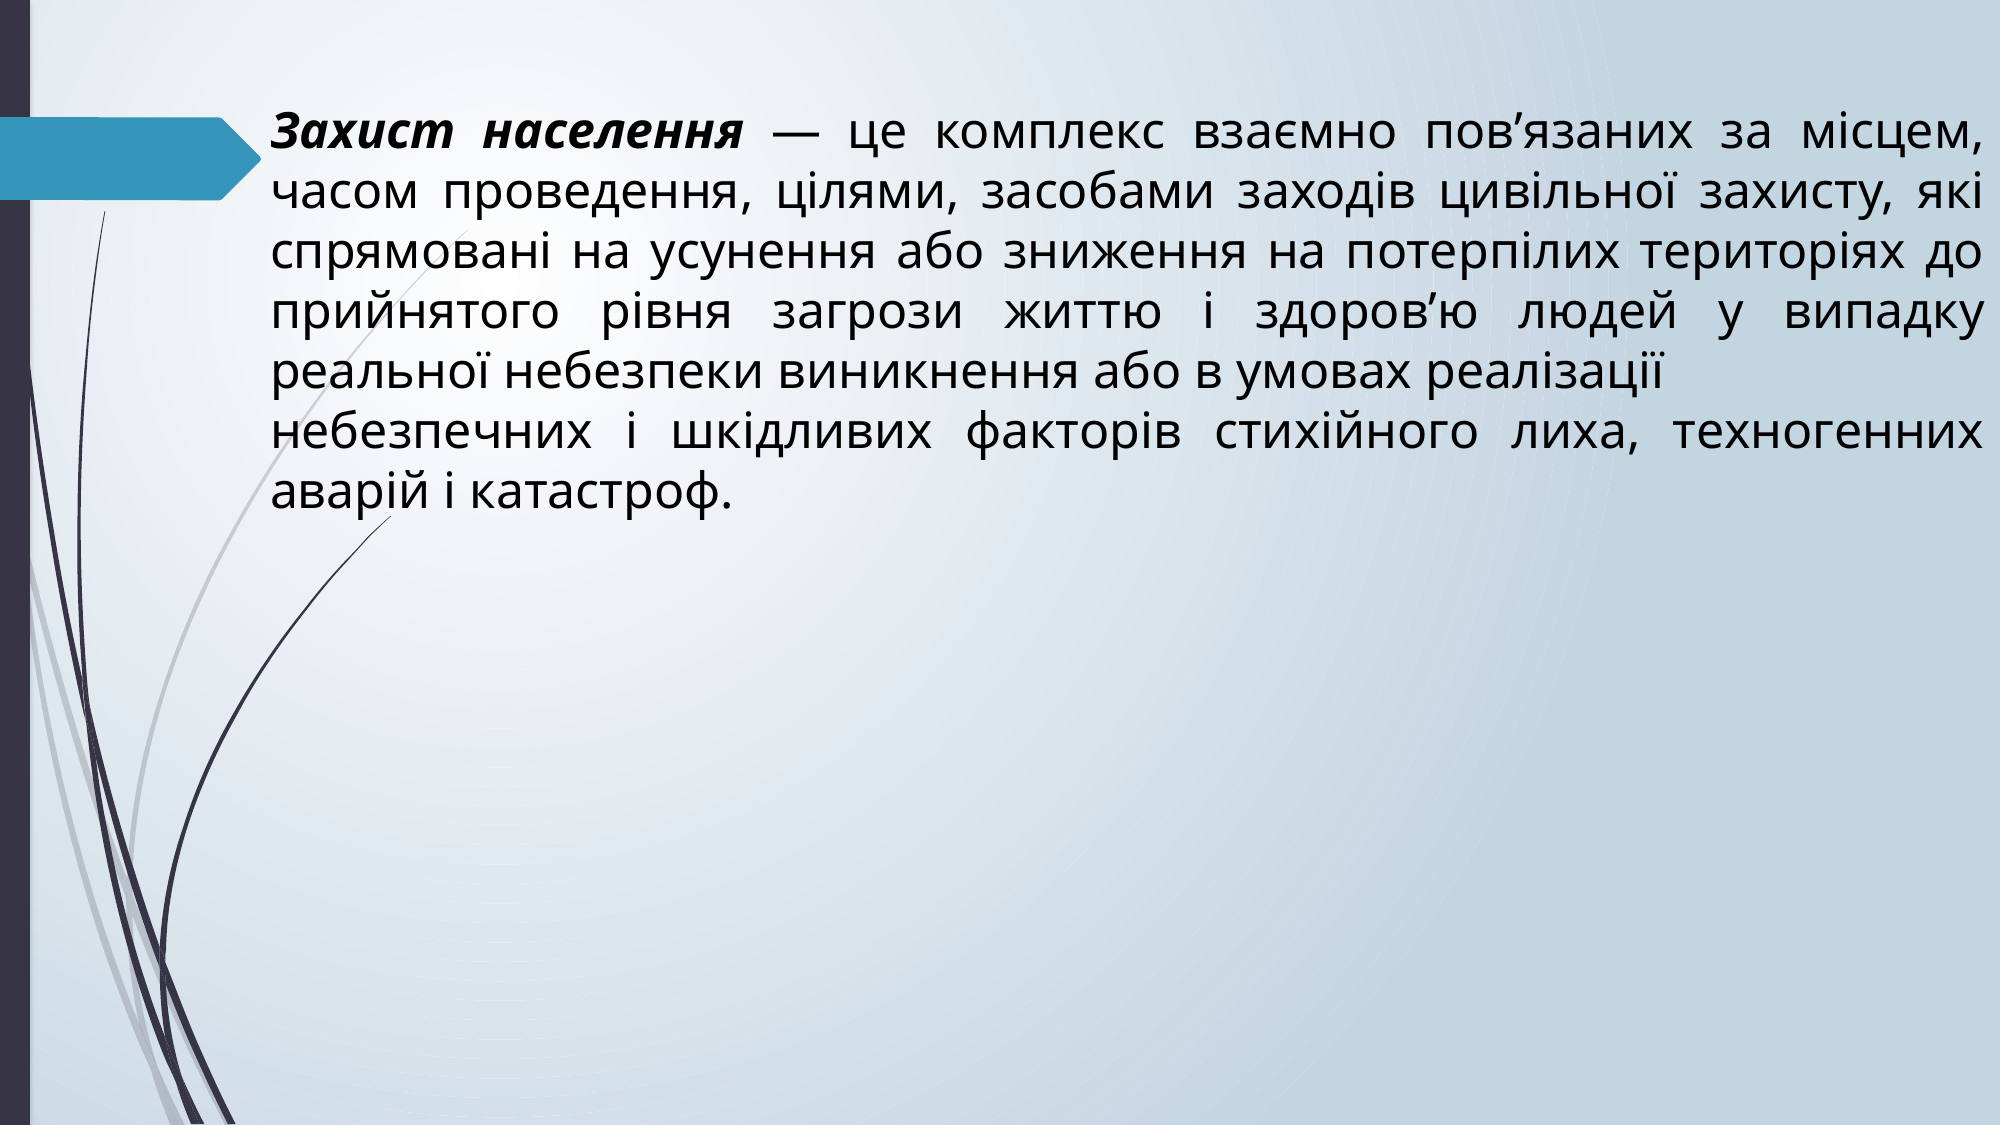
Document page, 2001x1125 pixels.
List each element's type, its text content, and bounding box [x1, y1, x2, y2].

text_box Захист населення — це комплекс взаємно пов’язаних за місцем, часом проведення, цілями, засобами заходів цивільної захисту, які спрямовані на усунення або зниження на потерпілих територіях до прийнятого рівня загрози життю і здоров’ю людей у випадку реальної небезпеки виникнення або в умовах реалізації небезпечних і шкідливих факторів стихійного лиха, техногенних аварій і катастроф. [255, 91, 2000, 587]
